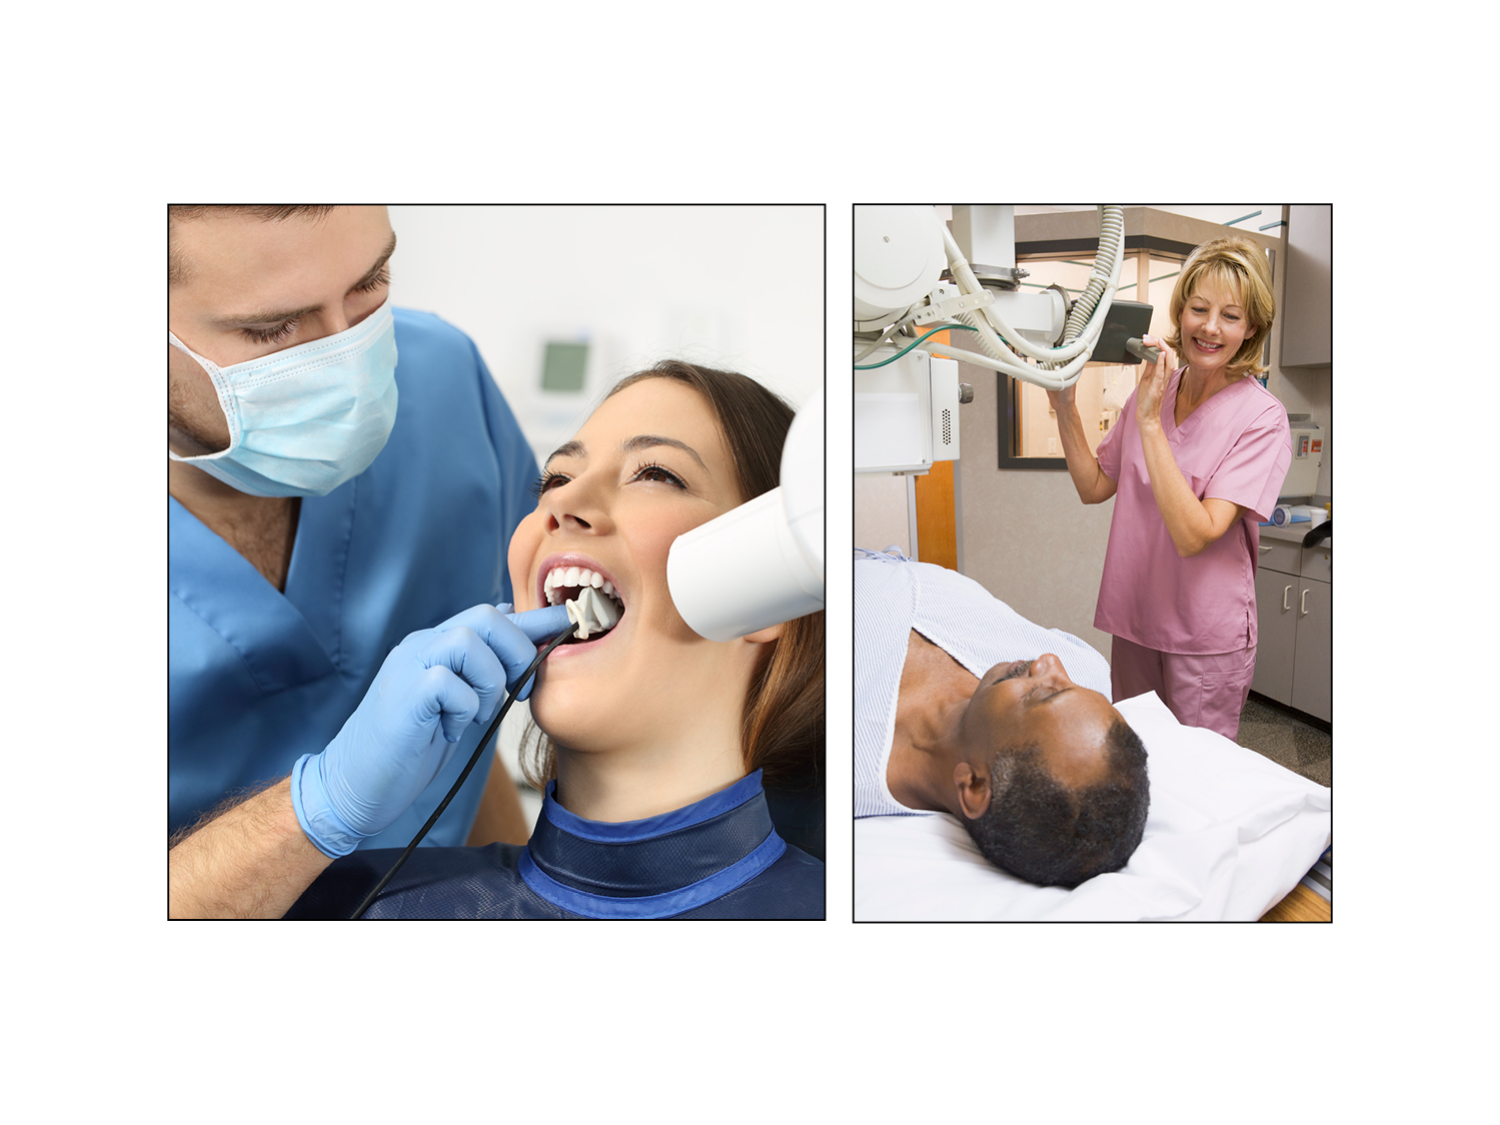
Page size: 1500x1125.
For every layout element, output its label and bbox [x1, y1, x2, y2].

picture [112, 149, 1388, 975]
